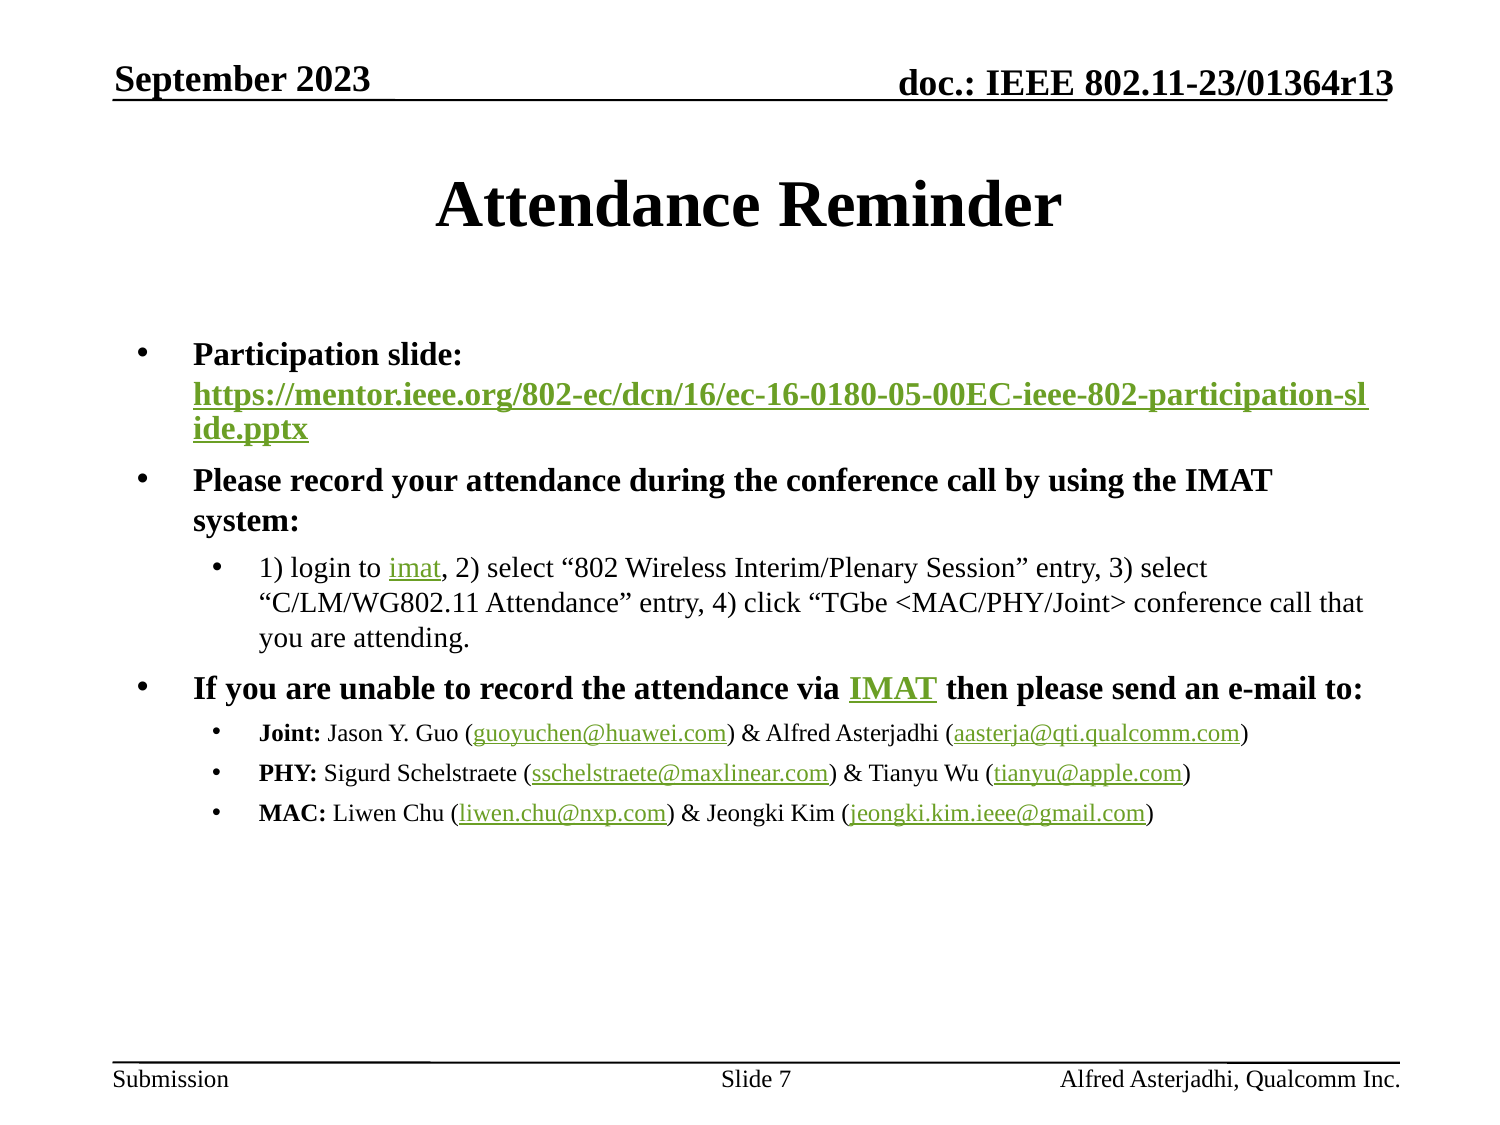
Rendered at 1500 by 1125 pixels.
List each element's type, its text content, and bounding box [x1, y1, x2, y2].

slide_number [114, 54, 423, 100]
title Attendance Reminder [112, 112, 1388, 288]
list Participation slide: https://mentor.ieee.org/802-ec/dcn/16/ec-16-0180-05-00EC-ieee-802-participation-slide.pptx Please record your attendance during the conference call by using the IMAT system: 1) login to imat, 2) select “802 Wireless Interim/Plenary Session” entry, 3) select “C/LM/WG802.11 Attendance” entry, 4) click “TGbe <MAC/PHY/Joint> conference call that you are attending. If you are unable to record the attendance via IMAT then please send an e-mail to: Joint: Jason Y. Guo (guoyuchen@huawei.com) & Alfred Asterjadhi (aasterja@qti.qualcomm.com) PHY: Sigurd Schelstraete (sschelstraete@maxlinear.com) & Tianyu Wu (tianyu@apple.com) MAC: Liwen Chu (liwen.chu@nxp.com) & Jeongki Kim (jeongki.kim.ieee@gmail.com) [112, 324, 1388, 1063]
slide_number Slide 7 [712, 1061, 800, 1123]
footer Alfred Asterjadhi, Qualcomm Inc. [878, 1061, 1402, 1093]
